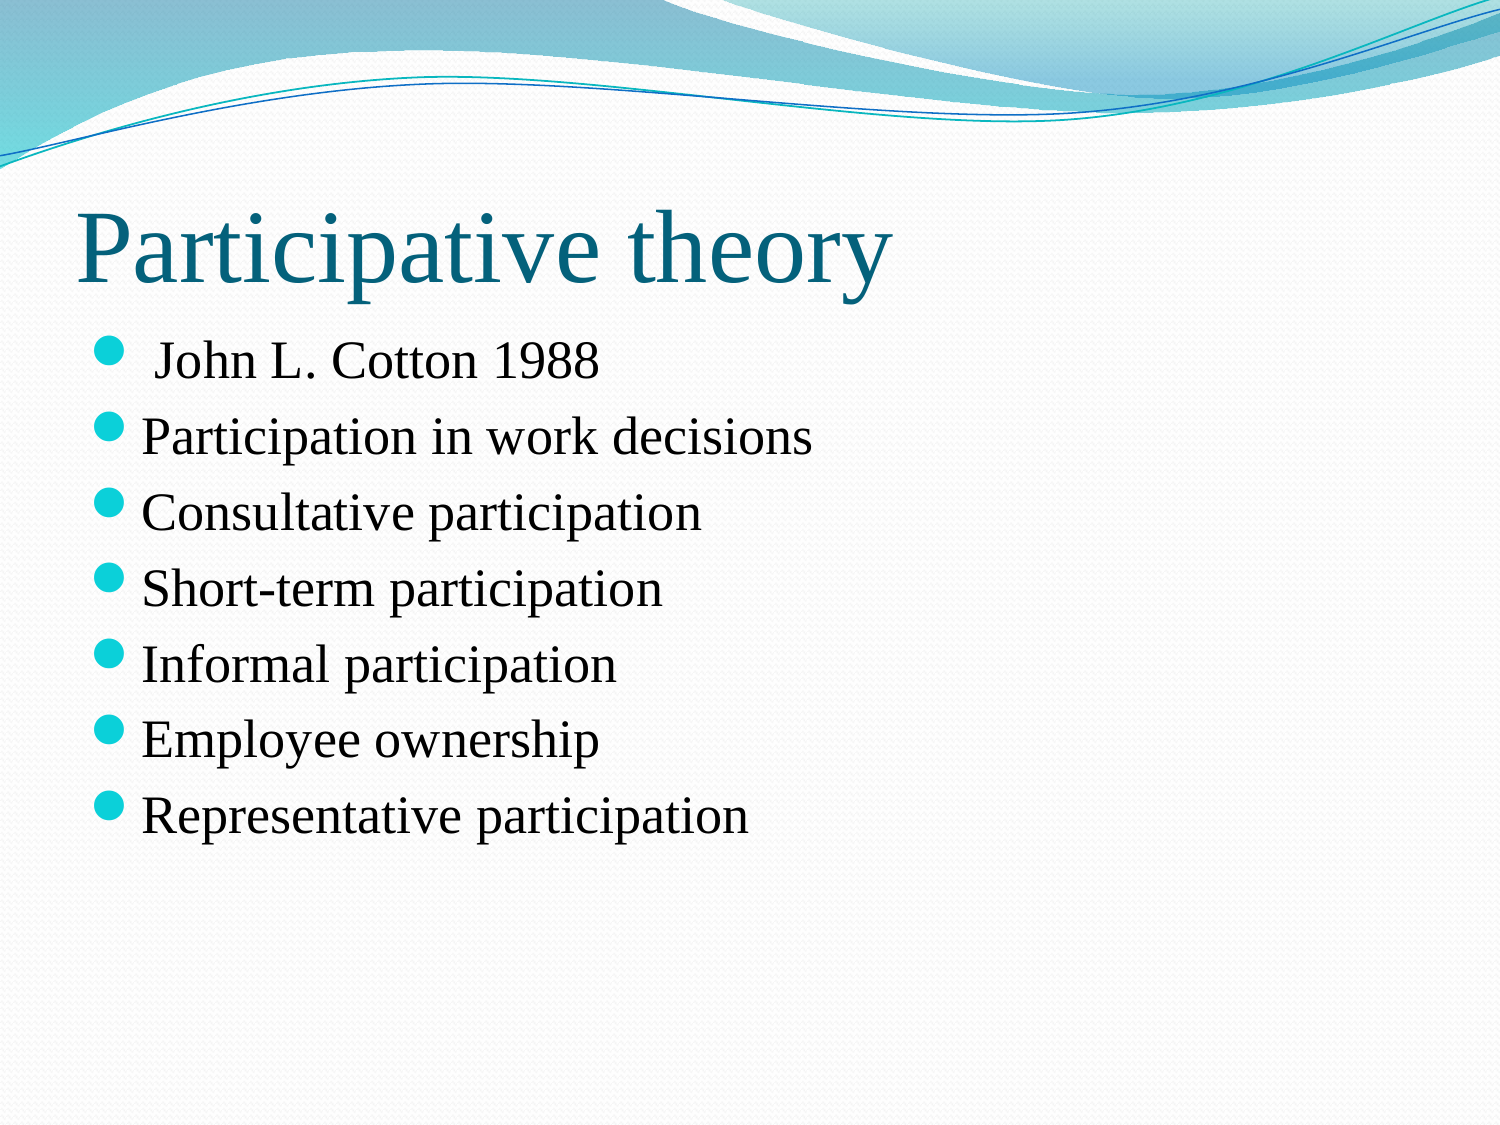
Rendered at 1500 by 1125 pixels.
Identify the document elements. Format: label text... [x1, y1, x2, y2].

title Participative theory [75, 115, 1425, 303]
list John L. Cotton 1988 Participation in work decisions Consultative participation Short-term participation Informal participation Employee ownership Representative participation [75, 317, 1425, 1038]
